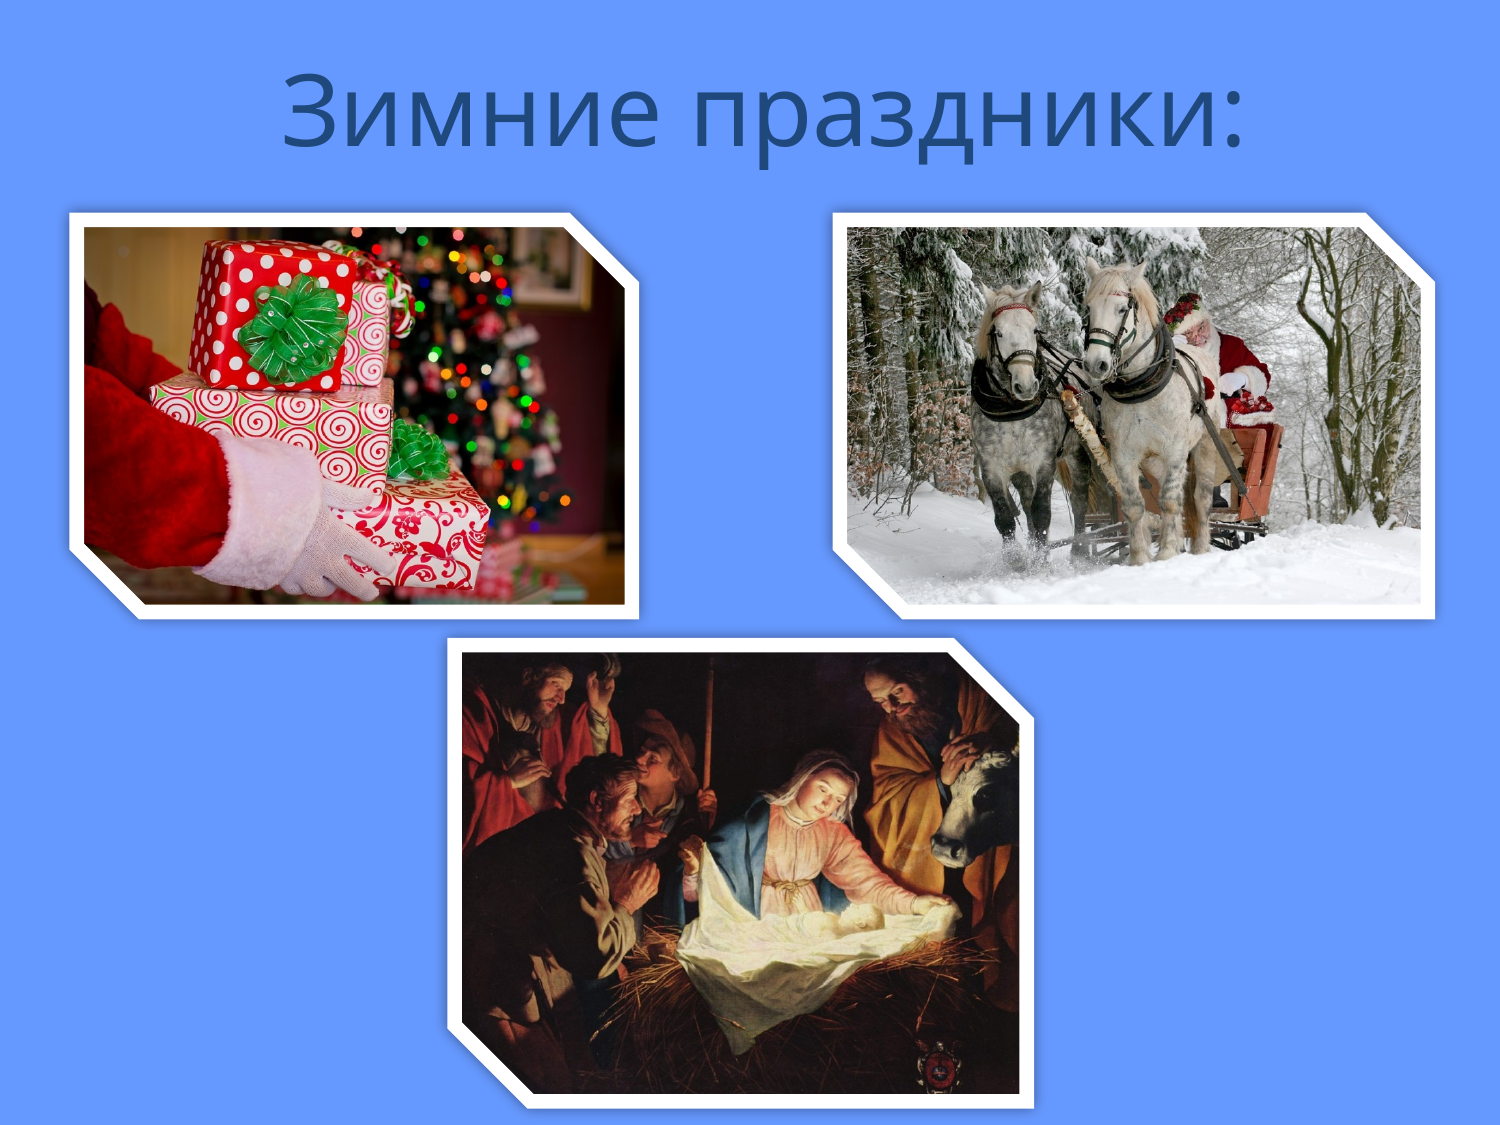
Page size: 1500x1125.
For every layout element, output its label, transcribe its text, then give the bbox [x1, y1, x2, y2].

picture [454, 644, 1027, 1102]
picture [76, 219, 633, 613]
picture [839, 219, 1429, 613]
title Зимние праздники: [89, 5, 1440, 209]
